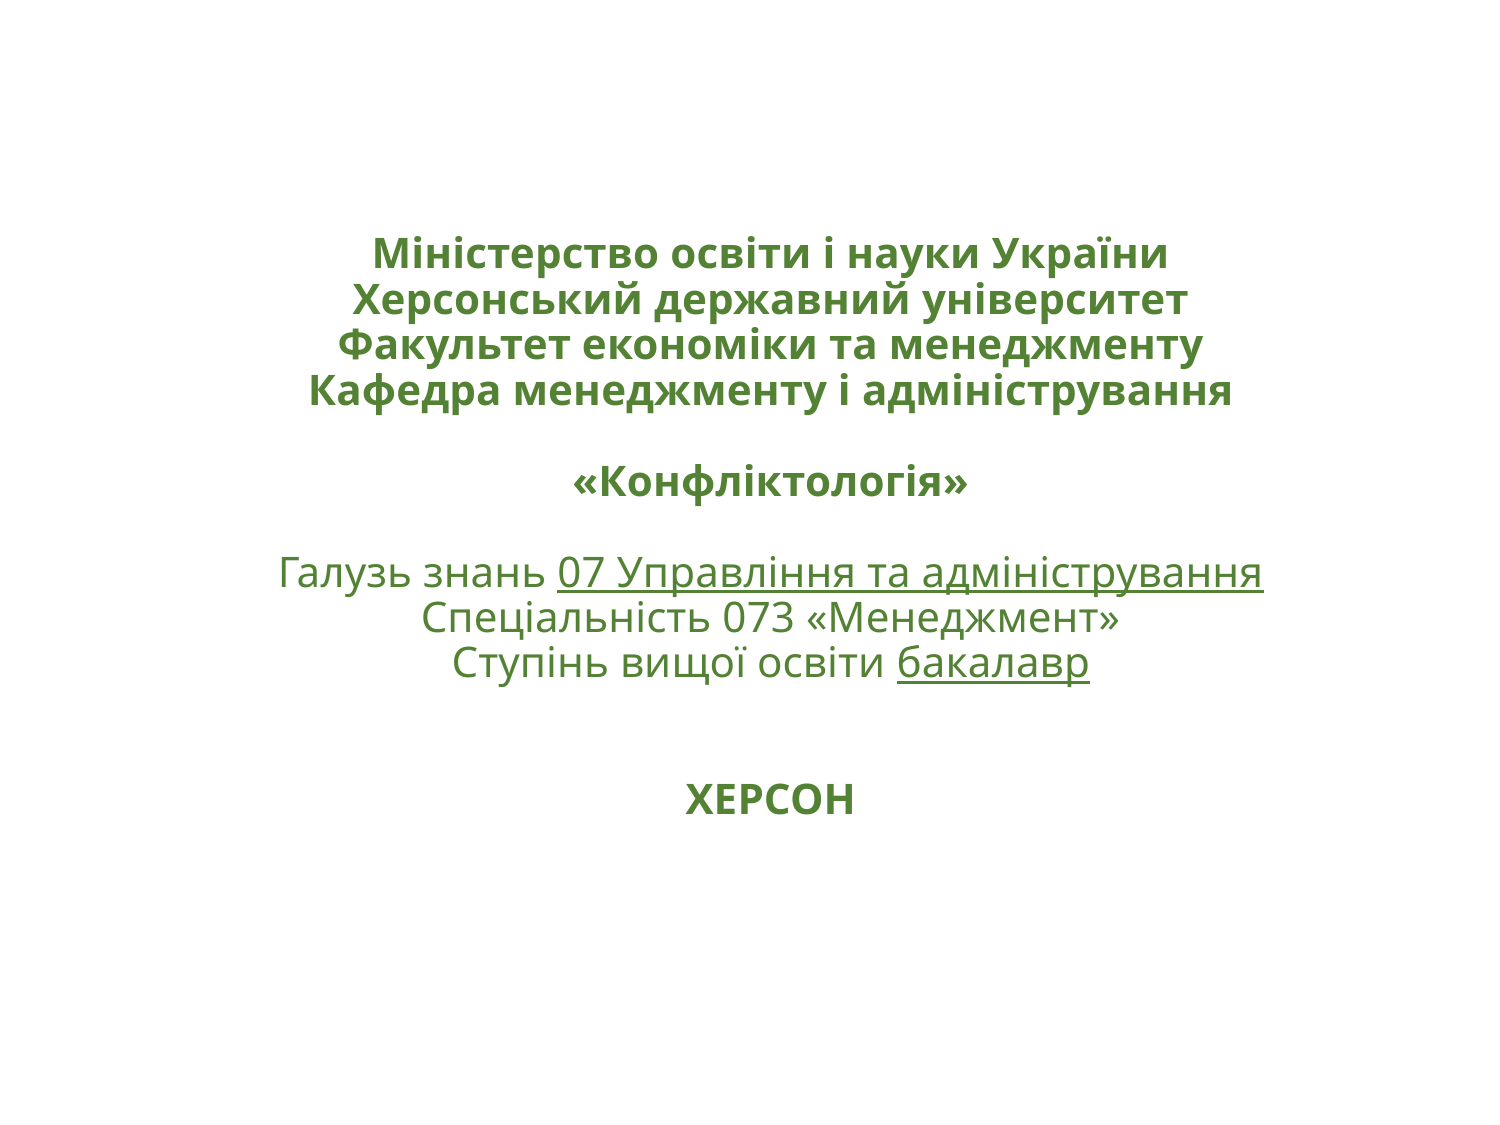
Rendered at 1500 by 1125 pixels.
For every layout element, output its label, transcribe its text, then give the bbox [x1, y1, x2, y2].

title Міністерство освіти і науки України Херсонський державний університет Факультет економіки та менеджменту Кафедра менеджменту і адміністрування «Конфліктологія» Галузь знань 07 Управління та адміністрування Спеціальність 073 «Менеджмент» Ступінь вищої освіти бакалавр ХЕРСОН [100, 30, 1442, 961]
